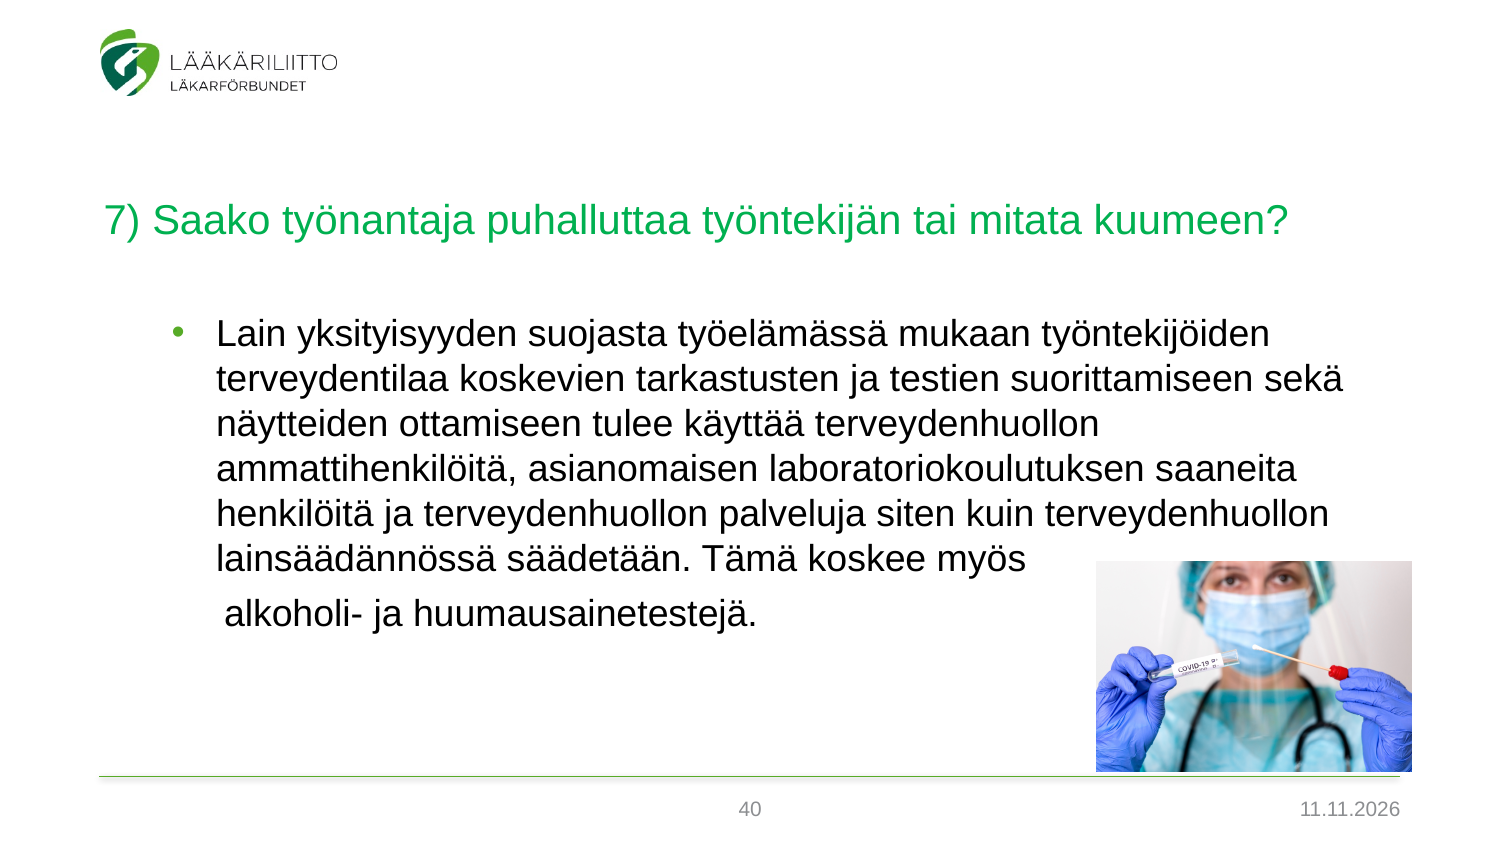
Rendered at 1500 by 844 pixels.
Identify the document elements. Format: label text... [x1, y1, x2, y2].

slide_number 40 [659, 785, 841, 831]
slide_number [1050, 785, 1401, 831]
list 7) Saako työnantaja puhalluttaa työntekijän tai mitata kuumeen? Lain yksityisyyden suojasta työelämässä mukaan työntekijöiden terveydentilaa koskevien tarkastusten ja testien suorittamiseen sekä näytteiden ottamiseen tulee käyttää terveydenhuollon ammattihenkilöitä, asianomaisen laboratoriokoulutuksen saaneita henkilöitä ja terveydenhuollon palveluja siten kuin terveydenhuollon lainsäädännössä säädetään. Tämä koskee myös alkoholi- ja huumausainetestejä. [88, 185, 1401, 759]
picture [1096, 561, 1412, 773]
picture [100, 29, 337, 96]
